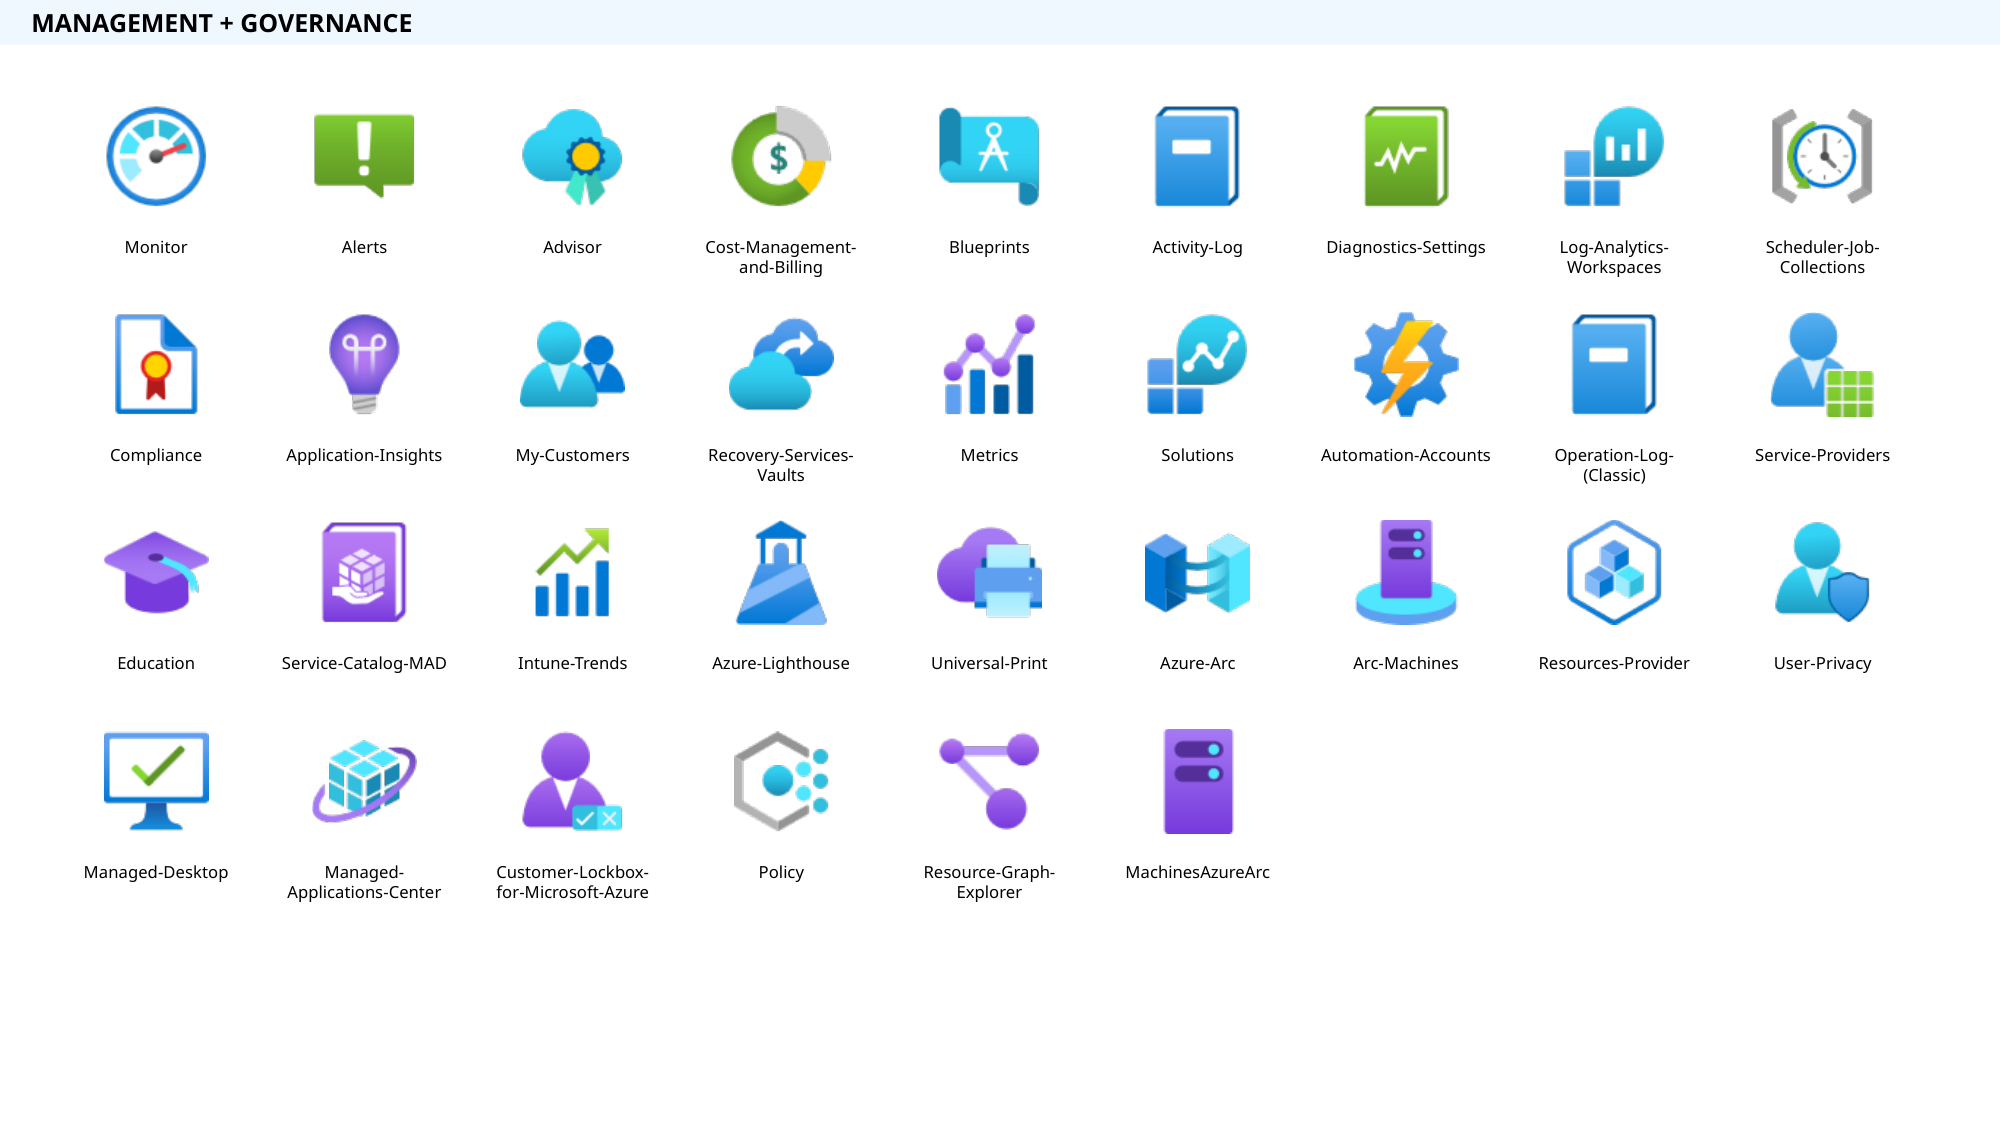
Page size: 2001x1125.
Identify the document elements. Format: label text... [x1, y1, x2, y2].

text_box Policy [677, 854, 885, 889]
picture [1770, 312, 1875, 417]
text_box Monitor [52, 229, 260, 264]
text_box Managed-Applications-Center [260, 854, 468, 909]
text_box Operation-Log-(Classic) [1510, 437, 1719, 493]
text_box Alerts [260, 229, 468, 264]
picture [1145, 729, 1250, 834]
text_box Azure-Arc [1093, 645, 1302, 681]
picture [937, 312, 1042, 417]
picture [312, 104, 417, 209]
text_box Blueprints [885, 229, 1093, 264]
picture [1354, 104, 1459, 209]
text_box Diagnostics-Settings [1302, 229, 1510, 264]
text_box Arc-Machines [1302, 645, 1510, 681]
picture [1354, 312, 1459, 417]
text_box Resources-Provider [1510, 645, 1718, 681]
text_box Managed-Desktop [52, 854, 260, 889]
text_box Resource-Graph-Explorer [885, 854, 1094, 909]
text_box Automation-Accounts [1302, 437, 1510, 473]
text_box MachinesAzureArc [1093, 854, 1302, 889]
text_box Intune-Trends [468, 645, 677, 681]
picture [1354, 520, 1459, 625]
text_box Customer-Lockbox-for-Microsoft-Azure [468, 854, 678, 909]
picture [937, 729, 1042, 834]
picture [312, 312, 417, 417]
picture [520, 312, 625, 417]
text_box MANAGEMENT + GOVERNANCE [0, 0, 2000, 45]
picture [520, 520, 625, 625]
picture [1562, 104, 1667, 209]
text_box Service-Providers [1718, 437, 1927, 473]
text_box Advisor [468, 229, 677, 264]
picture [729, 520, 834, 625]
picture [312, 729, 417, 834]
text_box Compliance [52, 437, 260, 473]
picture [104, 104, 209, 209]
picture [520, 729, 625, 834]
text_box Service-Catalog-MAD [260, 645, 468, 681]
text_box Recovery-Services-Vaults [677, 437, 886, 493]
text_box Metrics [885, 437, 1093, 473]
picture [937, 520, 1042, 625]
picture [104, 312, 209, 417]
picture [1562, 520, 1667, 625]
picture [1770, 520, 1875, 625]
picture [1145, 104, 1250, 209]
picture [1770, 104, 1875, 209]
text_box Azure-Lighthouse [677, 645, 885, 681]
picture [1145, 312, 1250, 417]
text_box Scheduler-Job-Collections [1718, 229, 1927, 284]
text_box Cost-Management-and-Billing [677, 229, 886, 284]
text_box Solutions [1093, 437, 1302, 473]
picture [1145, 520, 1250, 625]
text_box Application-Insights [260, 437, 468, 473]
text_box My-Customers [468, 437, 677, 473]
text_box User-Privacy [1718, 645, 1927, 681]
text_box Universal-Print [885, 645, 1093, 681]
picture [729, 104, 834, 209]
picture [1562, 312, 1667, 417]
picture [729, 312, 834, 417]
picture [104, 729, 209, 834]
picture [520, 104, 625, 209]
text_box Activity-Log [1093, 229, 1302, 264]
picture [937, 104, 1042, 209]
picture [312, 520, 417, 625]
picture [729, 729, 834, 834]
picture [104, 520, 209, 625]
text_box Log-Analytics-Workspaces [1510, 229, 1718, 284]
text_box Education [52, 645, 260, 681]
